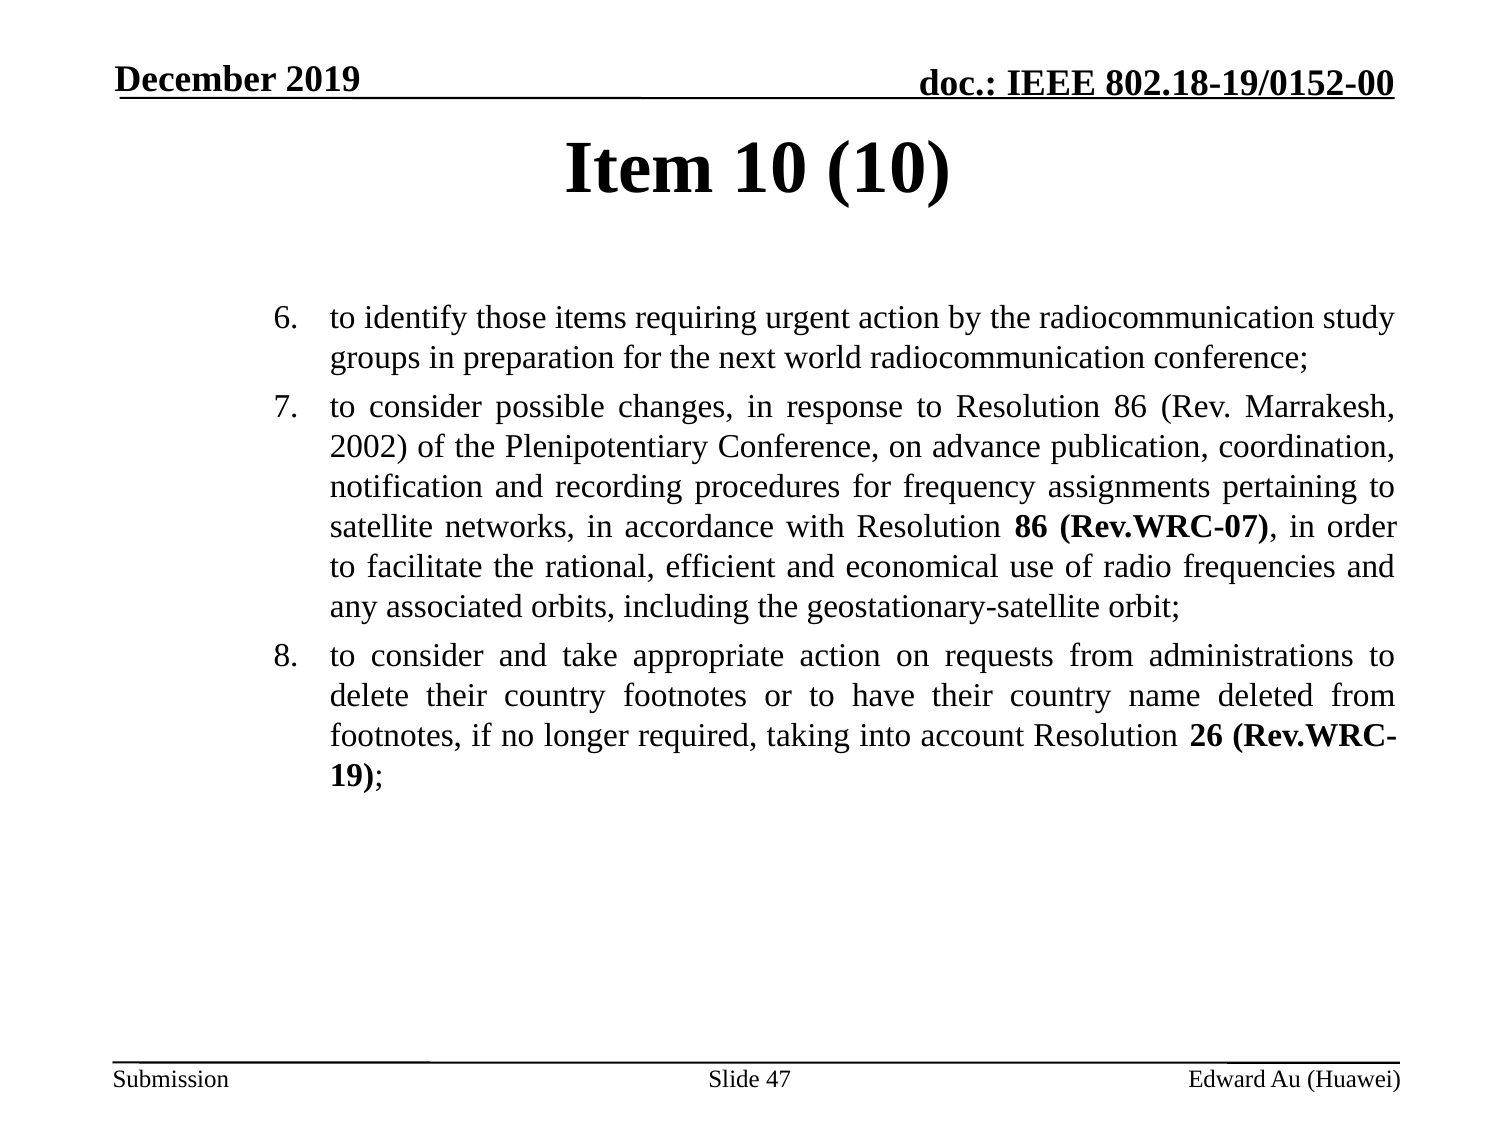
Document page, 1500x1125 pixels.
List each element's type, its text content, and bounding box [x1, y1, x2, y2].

title Item 10 (10) [120, 99, 1396, 226]
footer Edward Au (Huawei) [902, 1061, 1402, 1093]
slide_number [114, 54, 493, 100]
list to identify those items requiring urgent action by the radiocommunication study groups in preparation for the next world radiocommunication conference; to consider possible changes, in response to Resolution 86 (Rev. Marrakesh, 2002) of the Plenipotentiary Conference, on advance publication, coordination, notification and recording procedures for frequency assignments pertaining to satellite networks, in accordance with Resolution 86 (Rev.WRC-07), in order to facilitate the rational, efficient and economical use of radio frequencies and any associated orbits, including the geostationary-satellite orbit; to consider and take appropriate action on requests from administrations to delete their country footnotes or to have their country name deleted from footnotes, if no longer required, taking into account Resolution 26 (Rev.WRC-19); [108, 287, 1413, 1051]
slide_number Slide 47 [699, 1061, 800, 1123]
